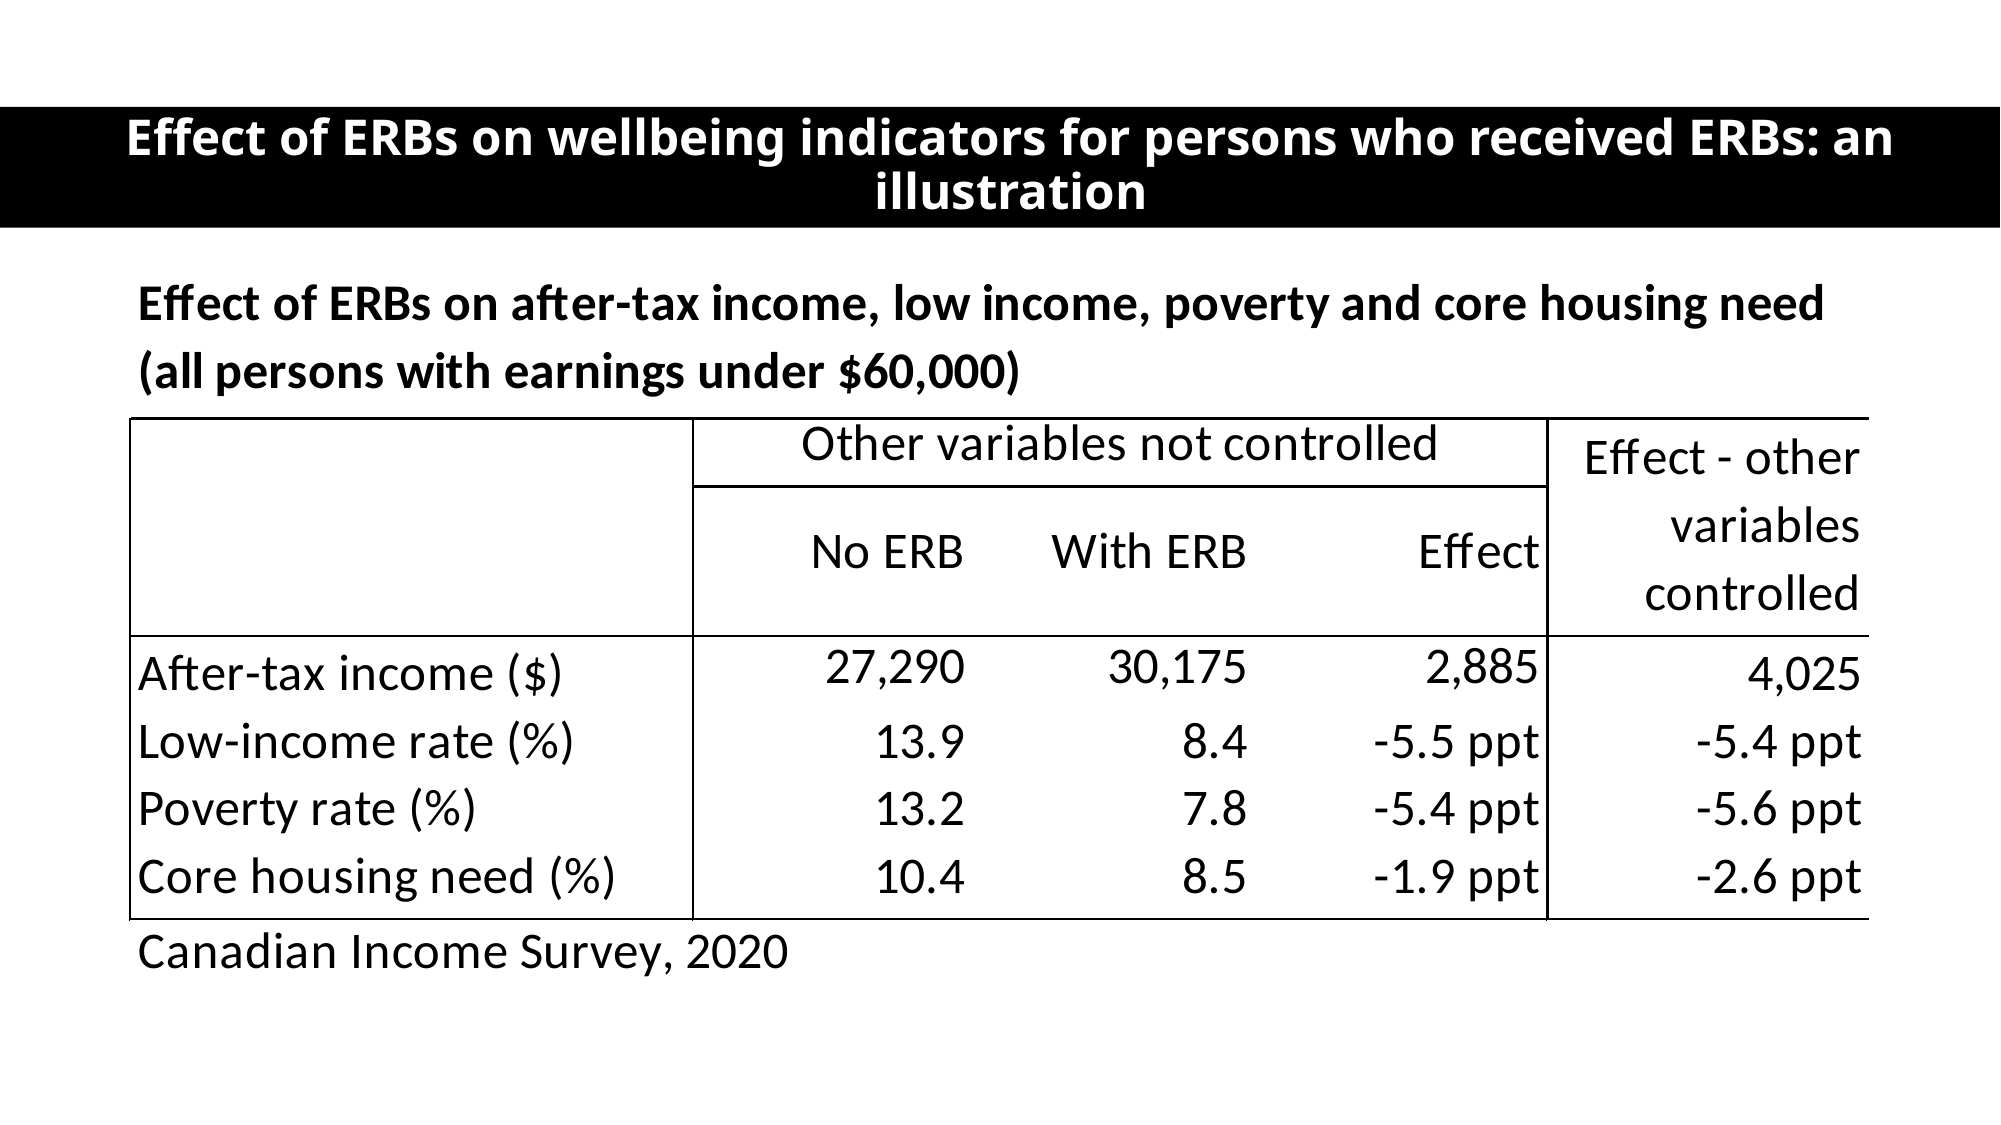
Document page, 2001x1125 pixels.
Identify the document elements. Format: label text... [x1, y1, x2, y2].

text_box [0, 106, 2000, 229]
title Effect of ERBs on wellbeing indicators for persons who received ERBs: an illustration [91, 105, 1931, 228]
picture [128, 274, 1872, 996]
